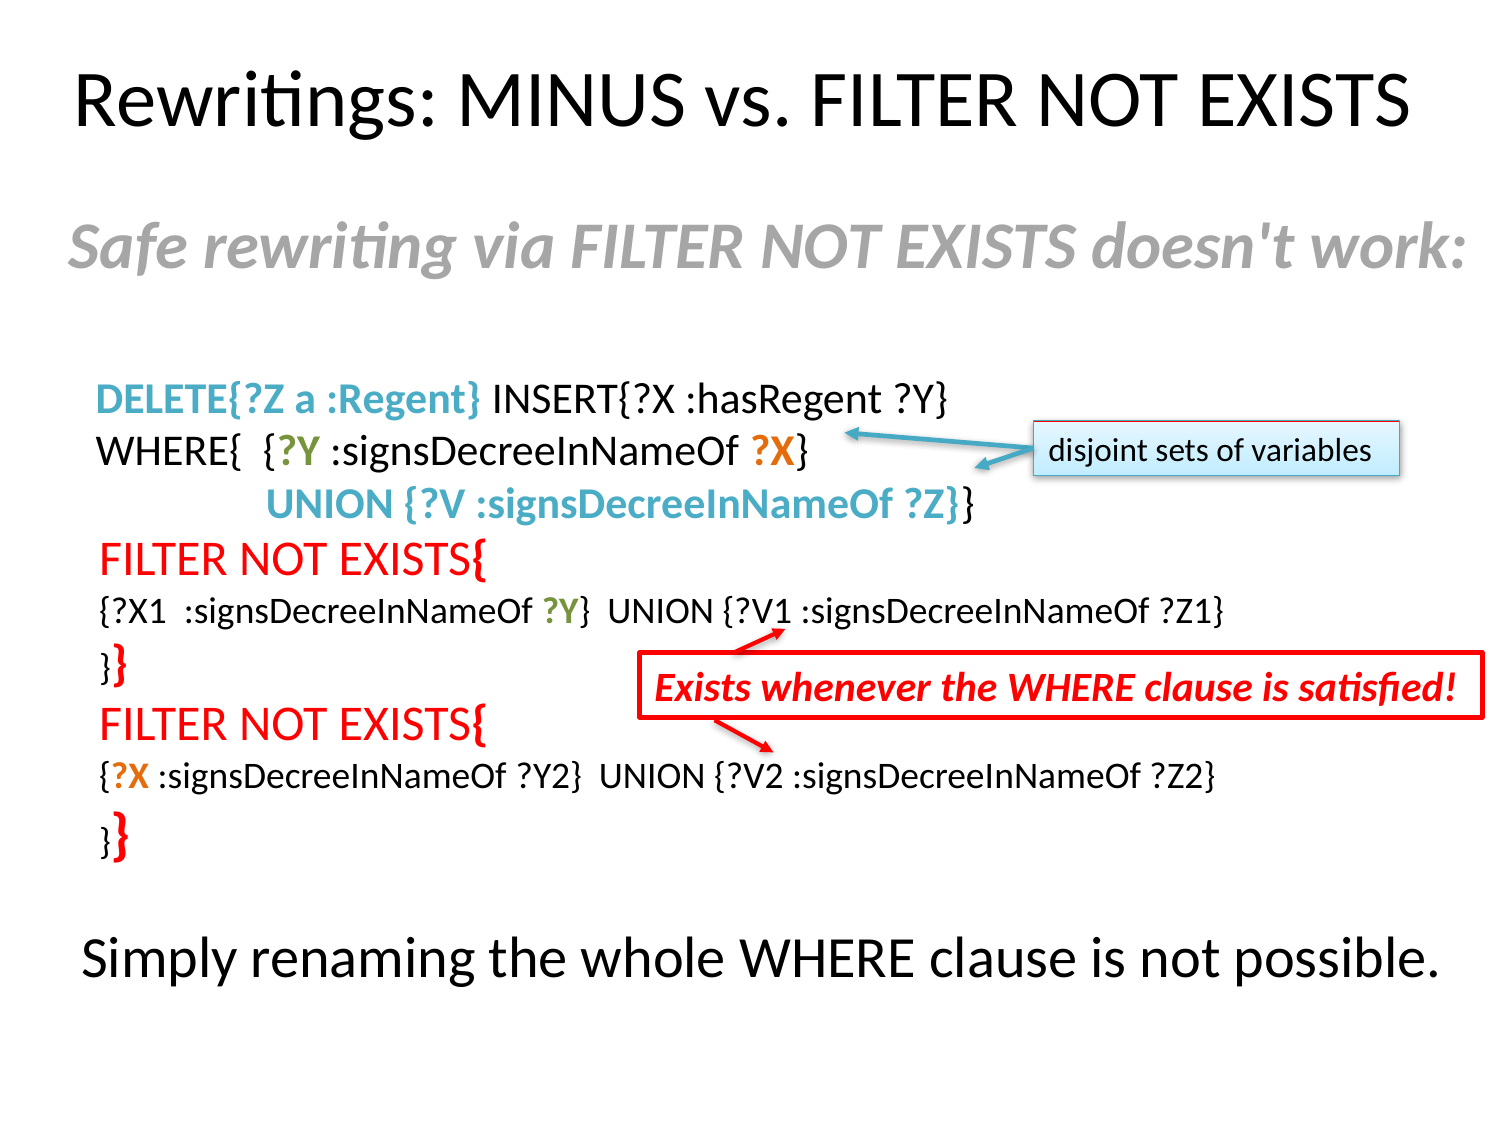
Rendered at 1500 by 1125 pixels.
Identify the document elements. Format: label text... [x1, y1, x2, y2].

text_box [639, 628, 1483, 753]
text_box FILTER NOT EXISTS{ {?X1 :signsDecreeInNameOf ?Y} UNION {?V1 :signsDecreeInNameOf ?Z1} }} FILTER NOT EXISTS{ {?X :signsDecreeInNameOf ?Y2} UNION {?V2 :signsDecreeInNameOf ?Z2} }} [84, 518, 1384, 874]
title Rewritings: MINUS vs. FILTER NOT EXISTS [33, 27, 1454, 161]
list DELETE{?Z a :Regent} INSERT{?X :hasRegent ?Y} WHERE{ {?Y :signsDecreeInNameOf ?X} UNION {?V :signsDecreeInNameOf ?Z}} [80, 361, 1453, 536]
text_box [844, 420, 1400, 477]
text_box Simply renaming the whole WHERE clause is not possible. [66, 911, 1457, 997]
text_box Safe rewriting via FILTER NOT EXISTS doesn't work: [54, 194, 1485, 290]
